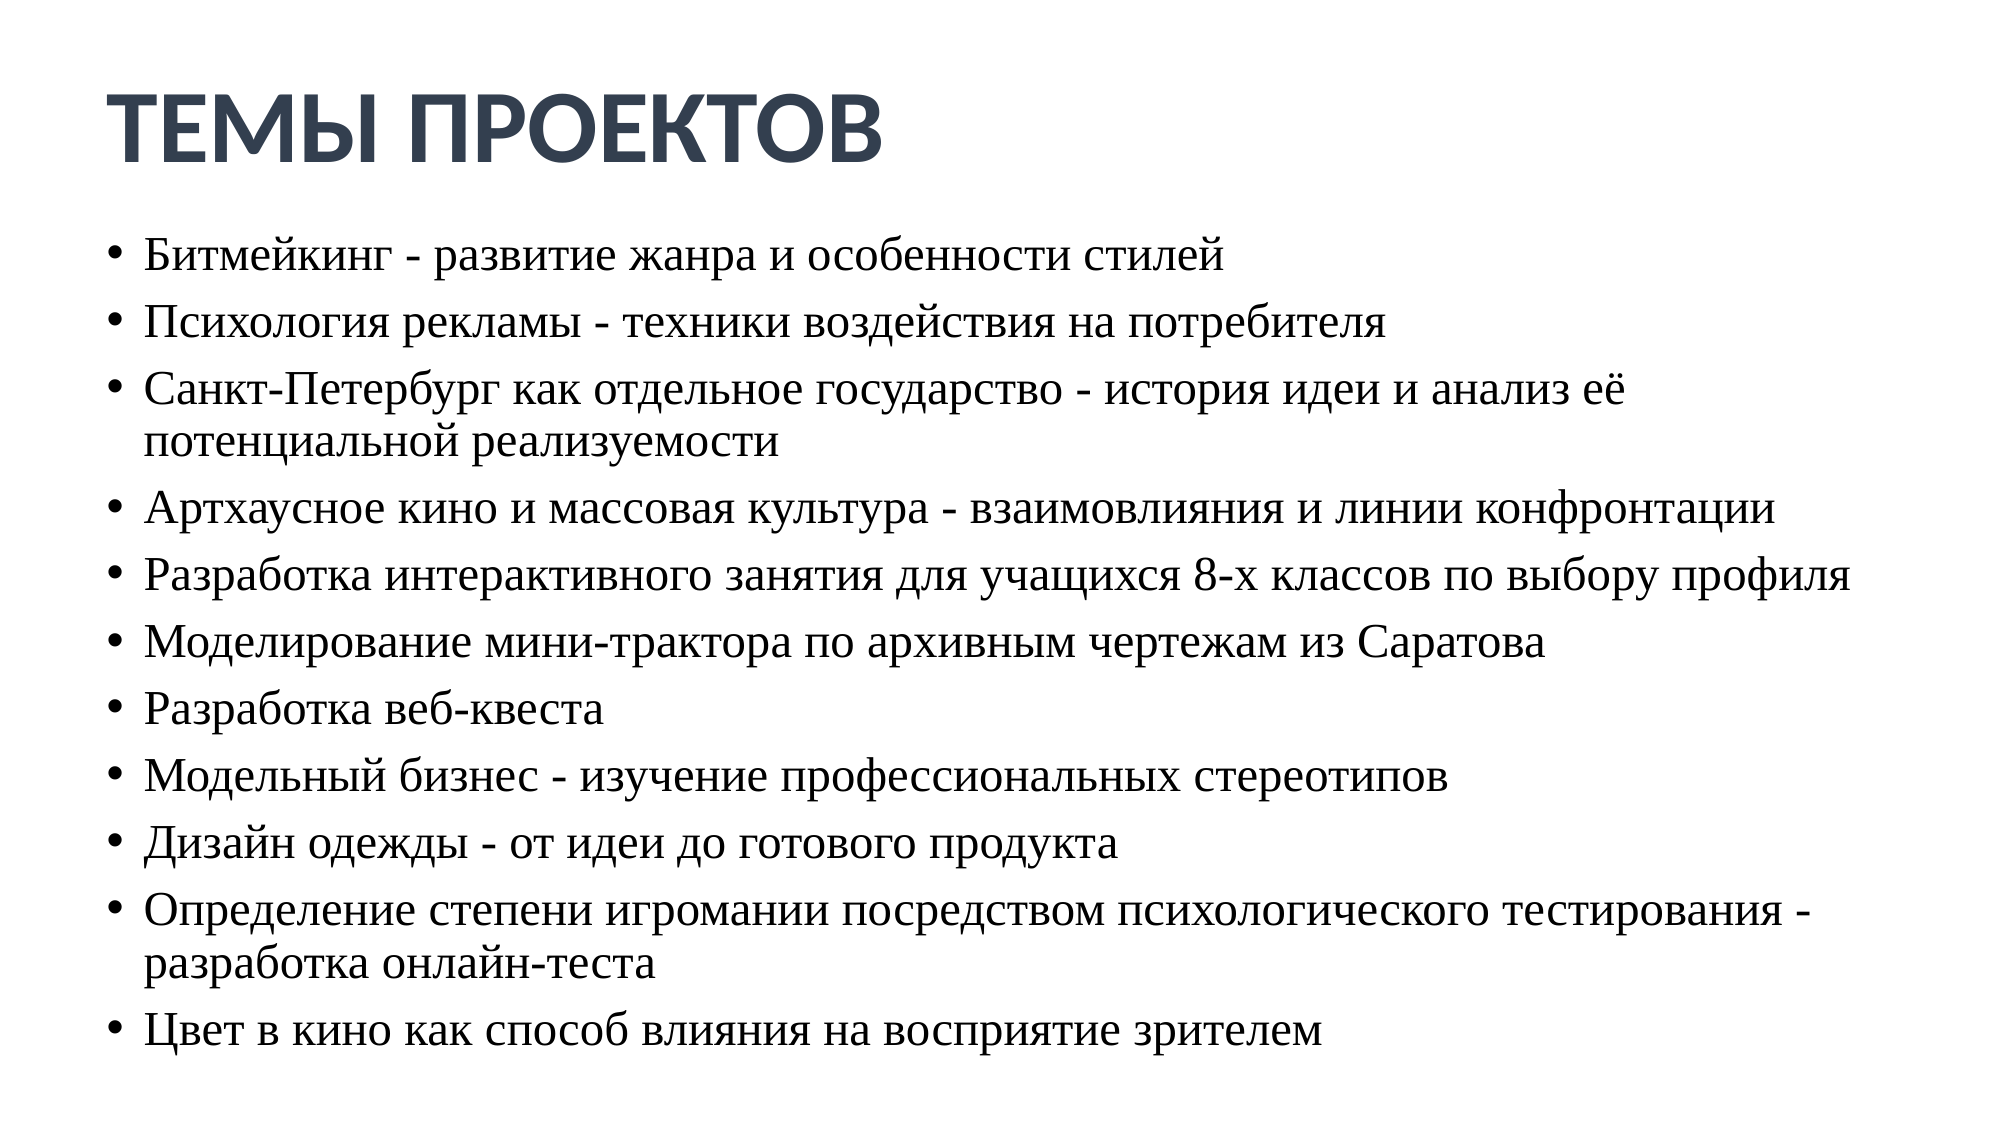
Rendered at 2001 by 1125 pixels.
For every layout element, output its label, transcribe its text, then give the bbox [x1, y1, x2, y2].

list Битмейкинг - развитие жанра и особенности стилей Психология рекламы - техники воздействия на потребителя Санкт-Петербург как отдельное государство - история идеи и анализ её потенциальной реализуемости Артхаусное кино и массовая культура - взаимовлияния и линии конфронтации Разработка интерактивного занятия для учащихся 8-х классов по выбору профиля Моделирование мини-трактора по архивным чертежам из Саратова Разработка веб-квеста Модельный бизнес - изучение профессиональных стереотипов Дизайн одежды - от идеи до готового продукта Определение степени игромании посредством психологического тестирования - разработка онлайн-теста Цвет в кино как способ влияния на восприятие зрителем [91, 220, 1953, 1071]
title ТЕМЫ ПРОЕКТОВ [91, 20, 1863, 220]
